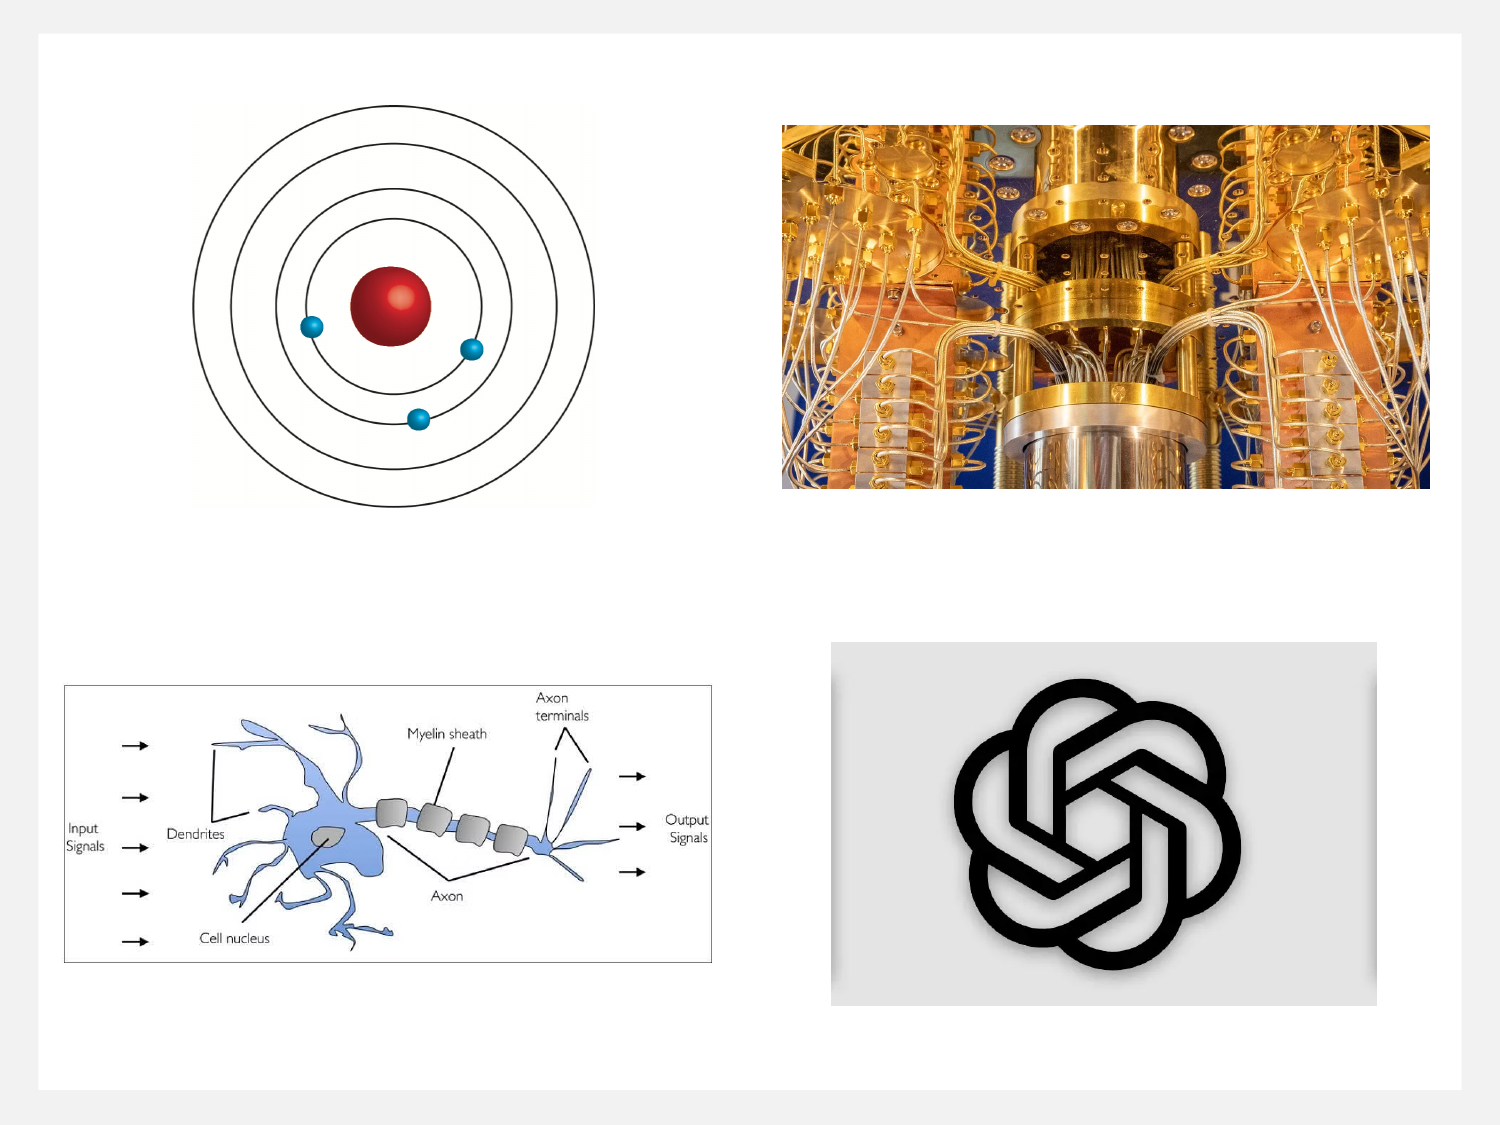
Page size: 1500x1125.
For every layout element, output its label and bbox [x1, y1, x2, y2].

picture [61, 683, 714, 965]
picture [782, 125, 1430, 489]
picture [831, 642, 1377, 1006]
picture [192, 105, 595, 508]
